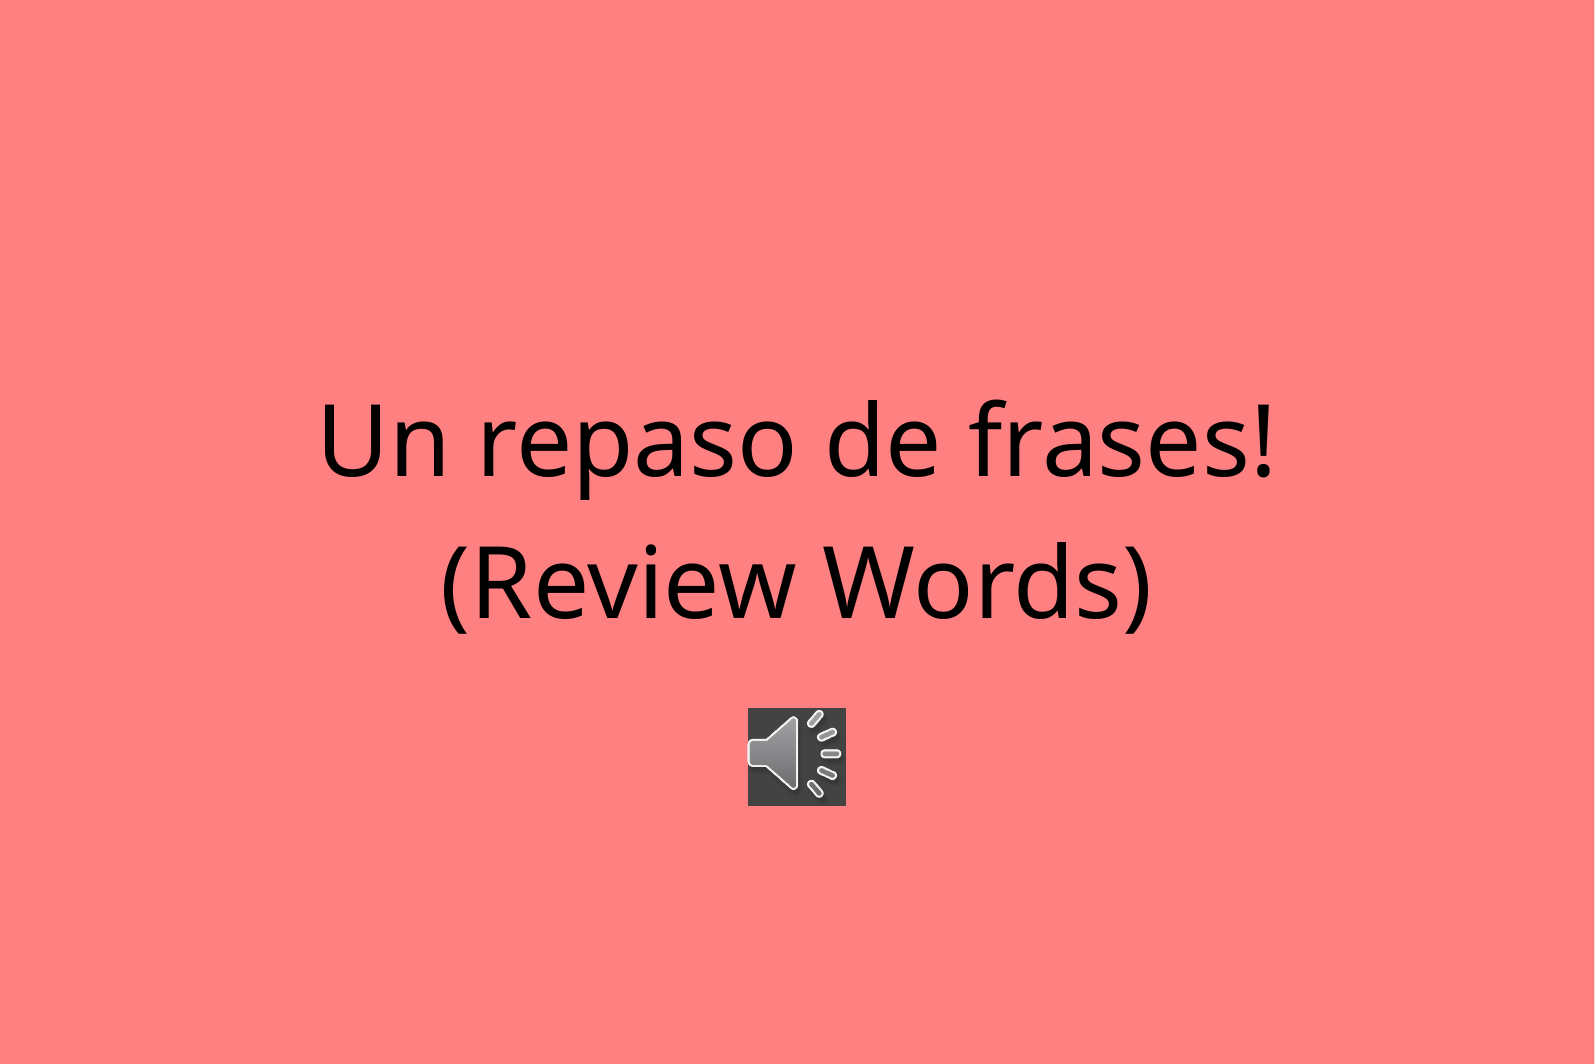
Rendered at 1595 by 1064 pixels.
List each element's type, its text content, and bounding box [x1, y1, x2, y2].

text_box Un repaso de frases! (Review Words) [79, 42, 1515, 951]
picture [746, 706, 848, 807]
